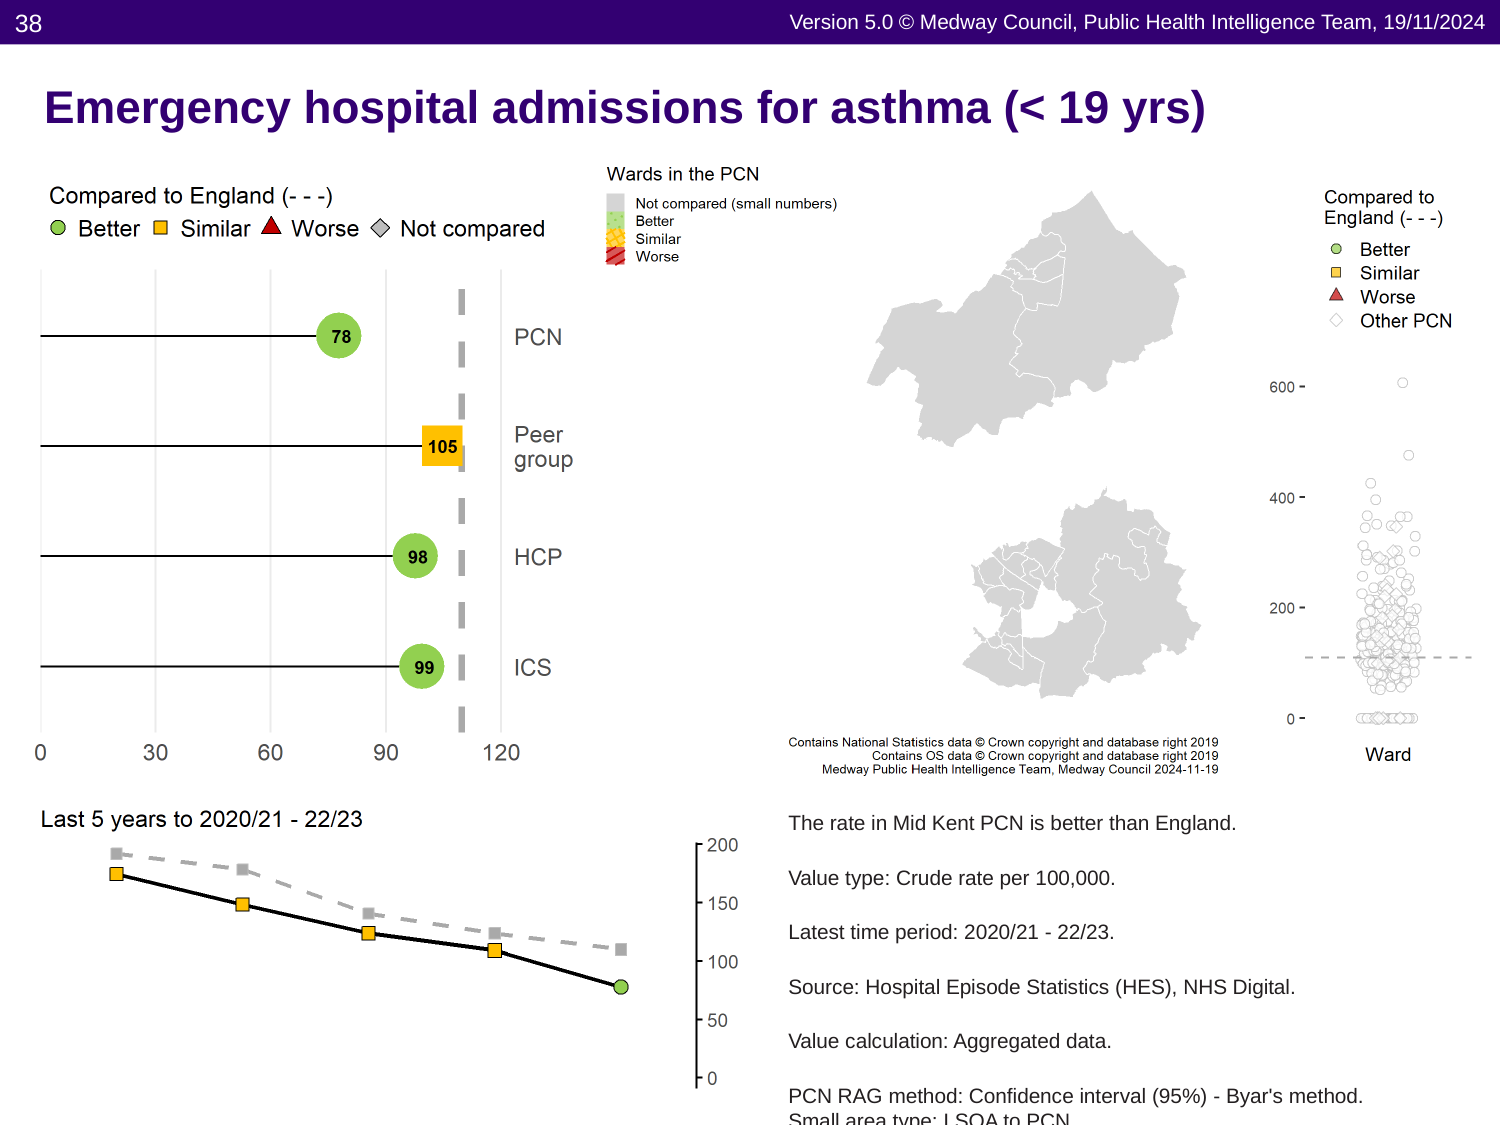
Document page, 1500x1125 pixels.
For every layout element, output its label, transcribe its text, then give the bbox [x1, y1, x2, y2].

title Emergency hospital admissions for asthma (< 19 yrs) [29, 70, 1471, 138]
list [29, 164, 585, 776]
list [605, 164, 1221, 776]
list The rate in Mid Kent PCN is better than England. Value type: Crude rate per 100,000. Latest time period: 2020/21 - 22/23. Source: Hospital Episode Statistics (HES), NHS Digital. Value calculation: Aggregated data. PCN RAG method: Confidence interval (95%) - Byar's method. Small area type: LSOA to PCN. [773, 802, 1483, 1106]
list Version 5.0 © Medway Council, Public Health Intelligence Team, 19/11/2024 [419, 0, 1500, 43]
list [29, 798, 751, 1107]
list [1233, 164, 1483, 776]
list 38 [0, 0, 95, 95]
